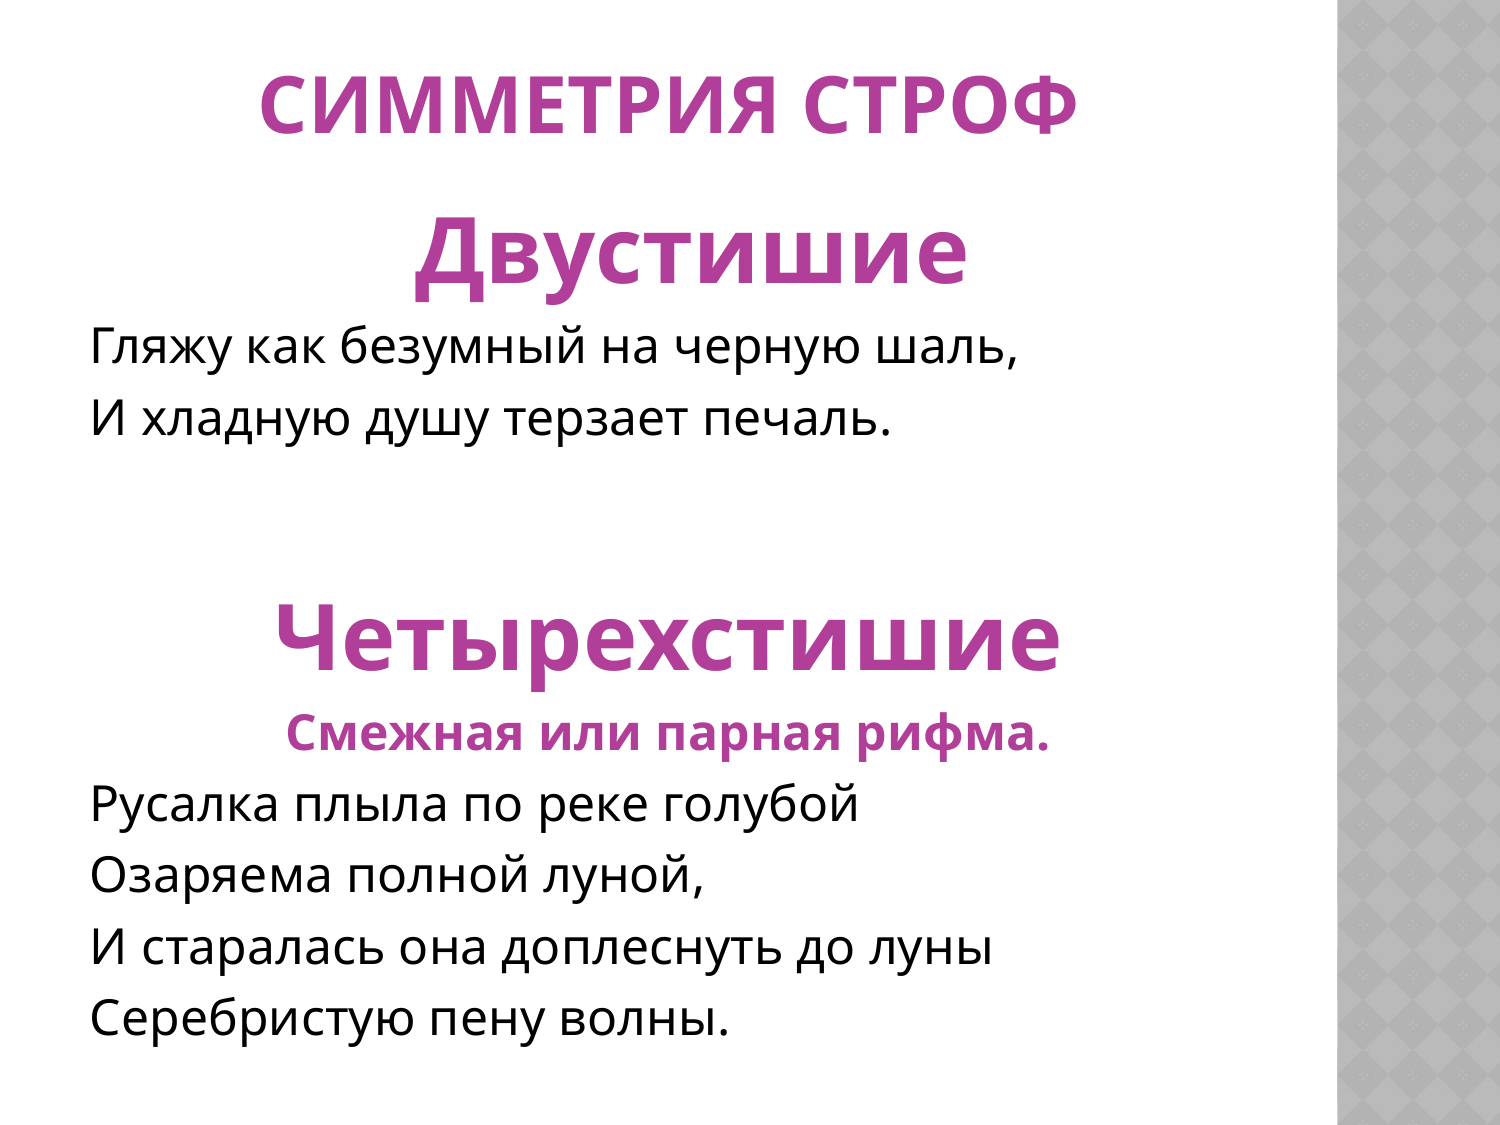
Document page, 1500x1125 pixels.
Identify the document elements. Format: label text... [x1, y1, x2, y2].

title Симметрия строф [75, 30, 1263, 149]
list Двустишие Гляжу как безумный на черную шаль, И хладную душу терзает печаль. Четырехстишие Смежная или парная рифма. Русалка плыла по реке голубой Озаряема полной луной, И старалась она доплеснуть до луны Серебристую пену волны. [75, 184, 1263, 1059]
